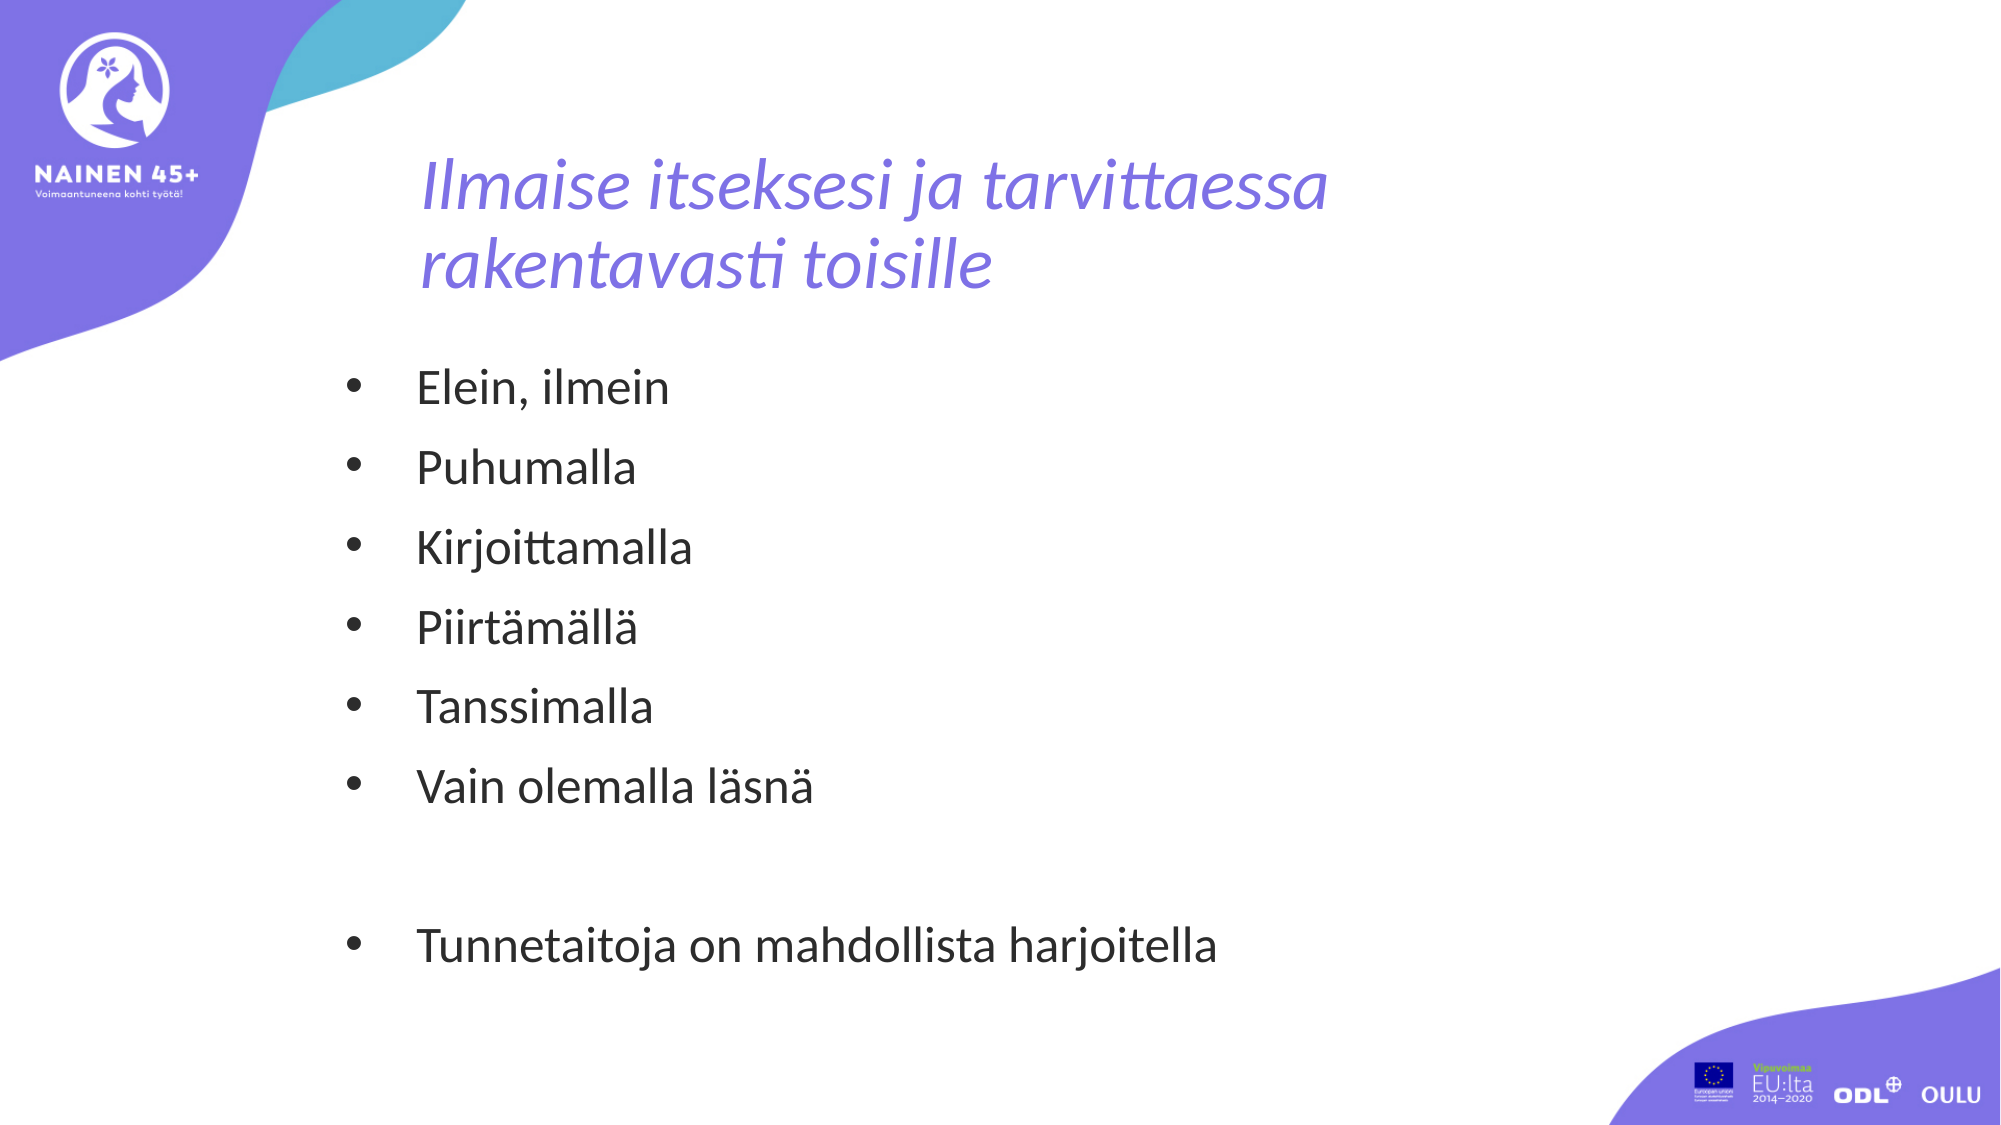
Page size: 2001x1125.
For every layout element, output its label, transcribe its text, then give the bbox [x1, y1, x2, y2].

text_box Ilmaise itseksesi ja tarvittaessa rakentavasti toisille [405, 137, 1595, 312]
text_box Elein, ilmein Puhumalla Kirjoittamalla Piirtämällä Tanssimalla Vain olemalla läsnä Tunnetaitoja on mahdollista harjoitella [330, 346, 1858, 988]
picture [0, 0, 2001, 1125]
